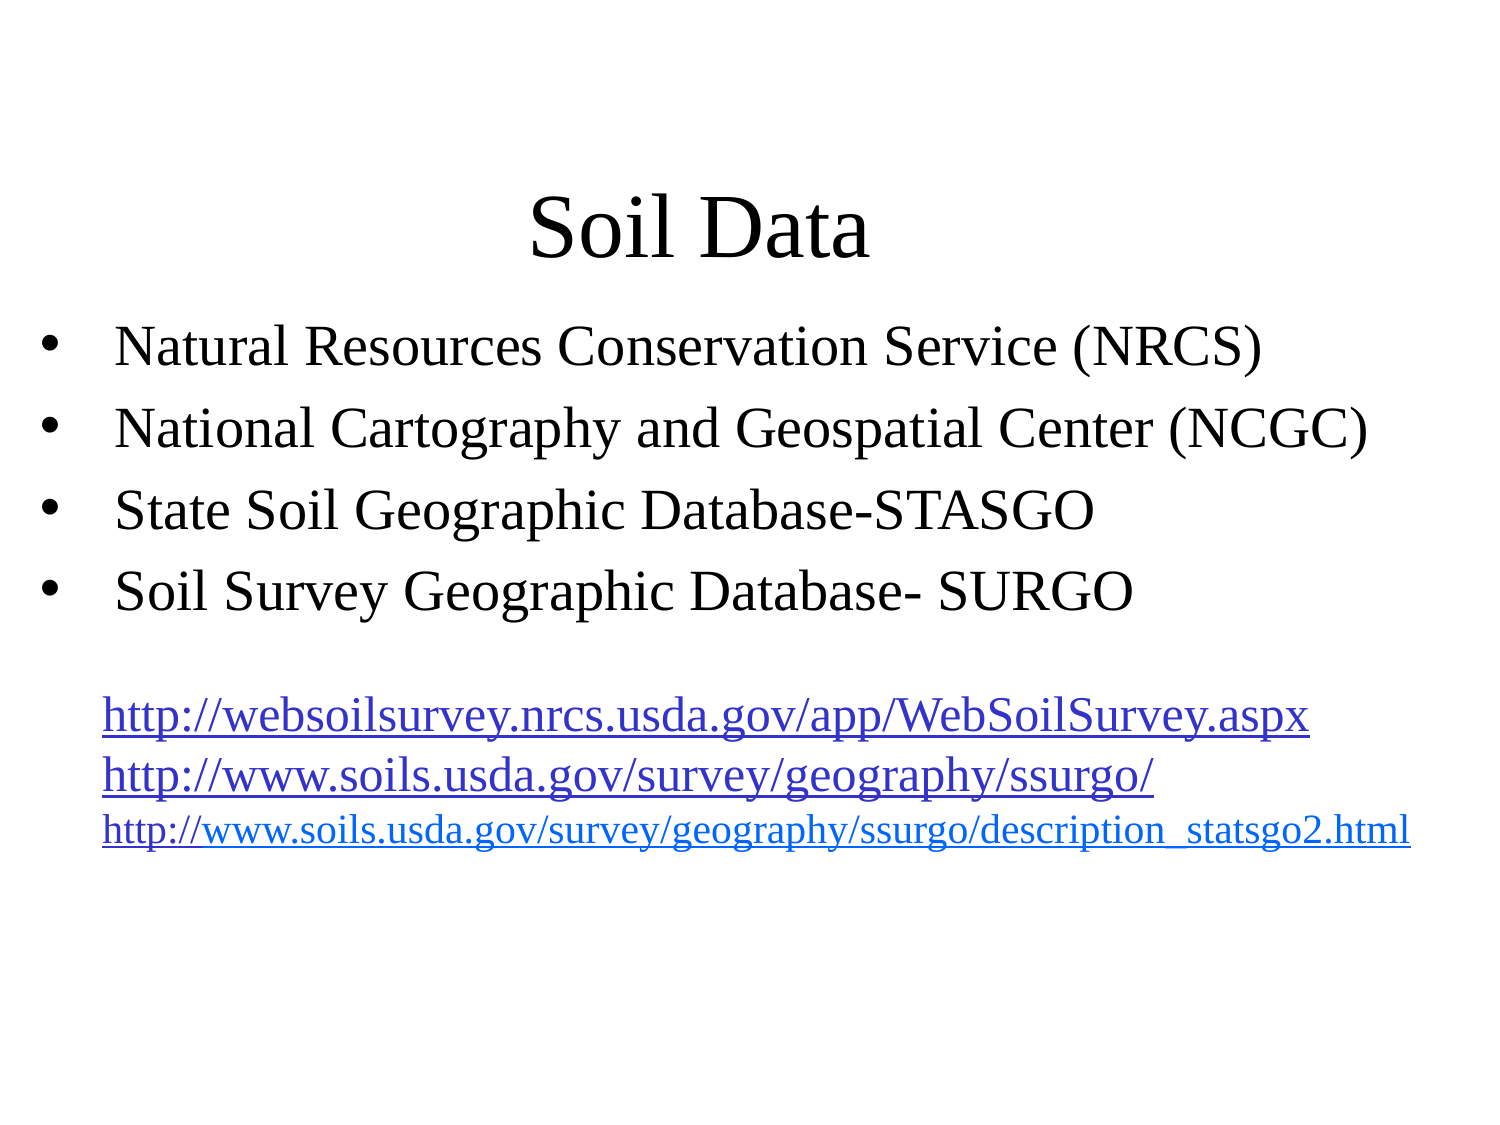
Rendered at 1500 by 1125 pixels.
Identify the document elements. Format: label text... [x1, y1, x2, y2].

title Soil Data [62, 99, 1338, 299]
subtitle Natural Resources Conservation Service (NRCS) National Cartography and Geospatial Center (NCGC) State Soil Geographic Database-STASGO Soil Survey Geographic Database- SURGO [24, 299, 1476, 588]
text_box http://websoilsurvey.nrcs.usda.gov/app/WebSoilSurvey.aspx http://www.soils.usda.gov/survey/geography/ssurgo/ http://www.soils.usda.gov/survey/geography/ssurgo/description_statsgo2.html [87, 674, 1438, 860]
